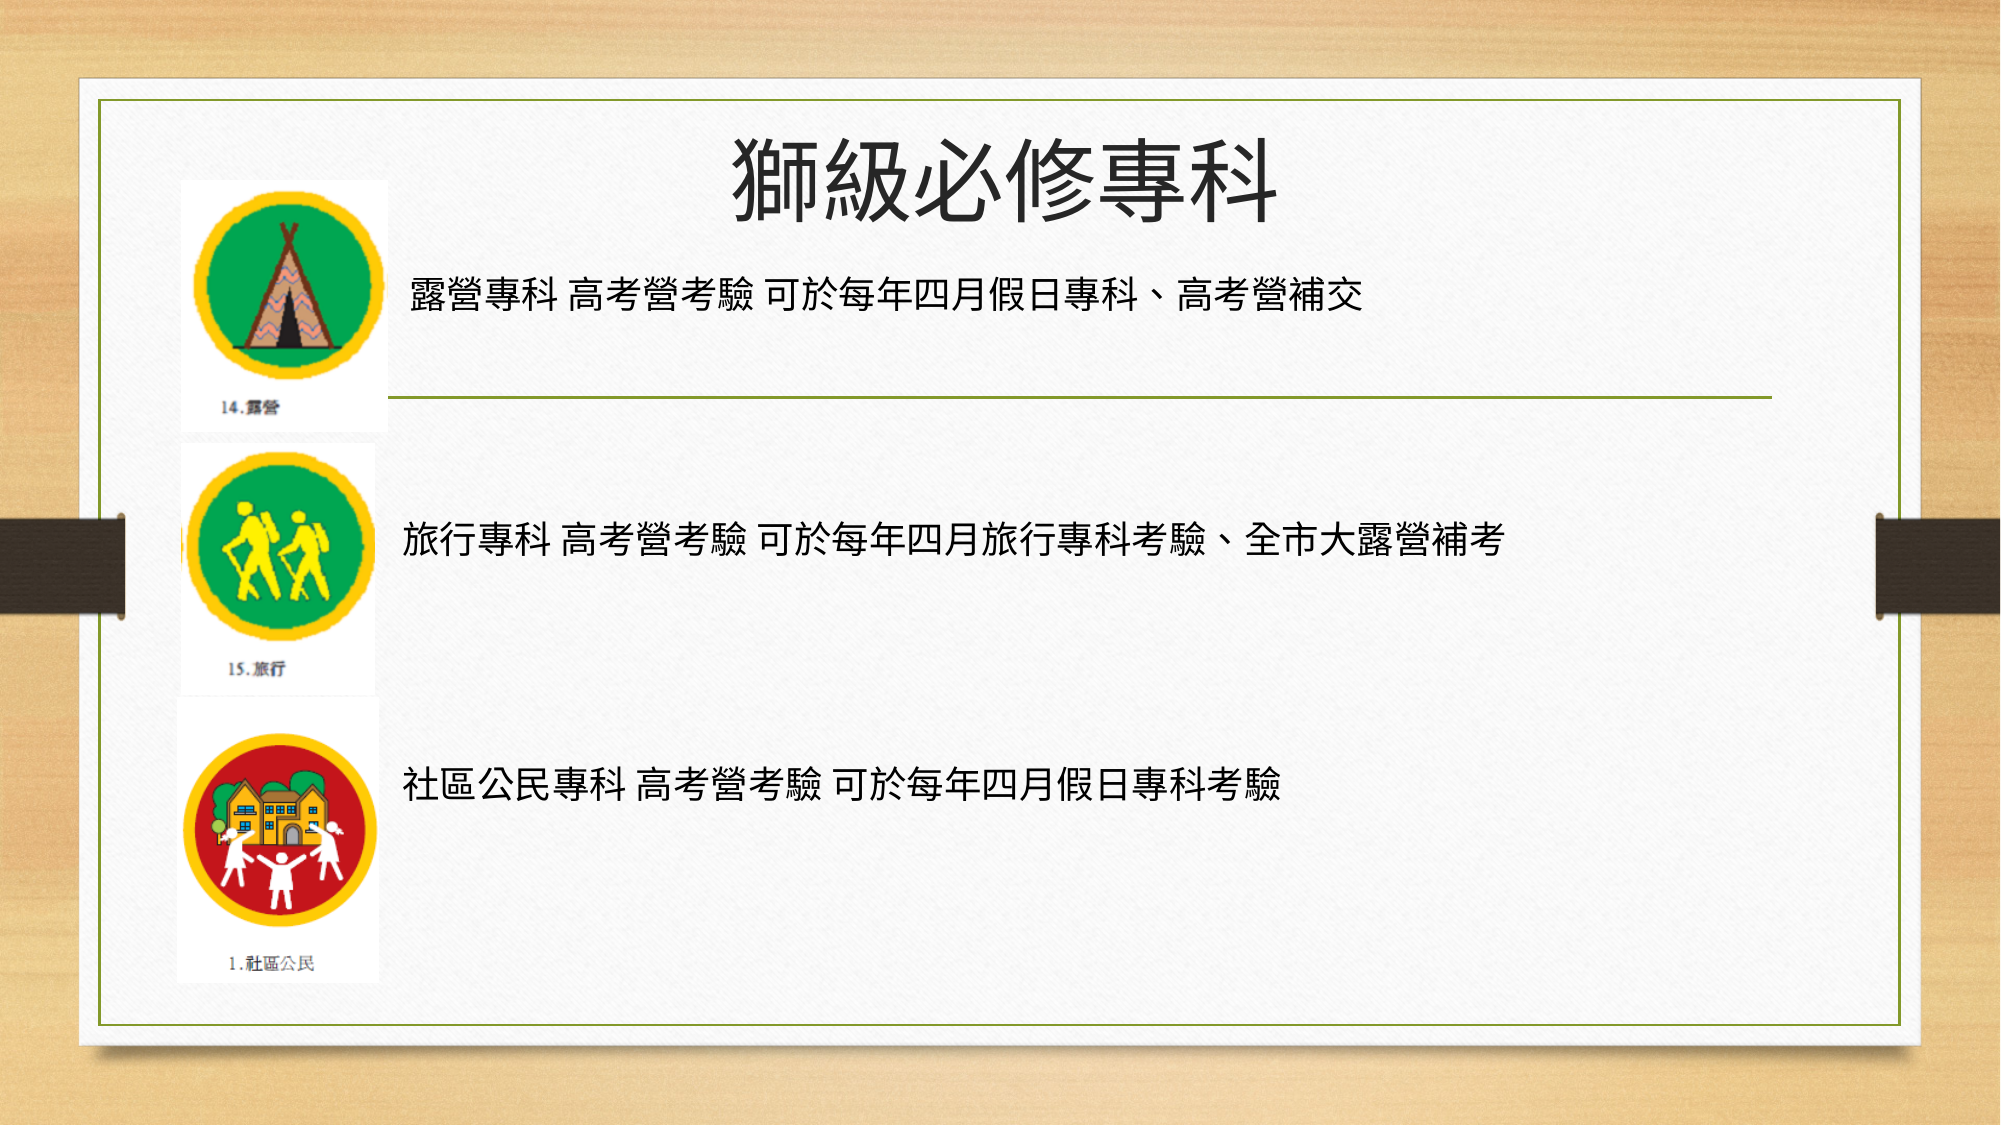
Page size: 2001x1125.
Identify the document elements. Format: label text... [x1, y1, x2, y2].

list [180, 180, 388, 433]
text_box 社區公民專科 高考營考驗 可於每年四月假日專科考驗 [387, 753, 1873, 814]
text_box 旅行專科 高考營考驗 可於每年四月旅行專科考驗、全市大露營補考 [387, 508, 1873, 569]
text_box 露營專科 高考營考驗 可於每年四月假日專科、高考營補交 [394, 263, 1379, 323]
picture [0, 0, 2001, 1125]
title 獅級必修專科 [217, 92, 1793, 265]
